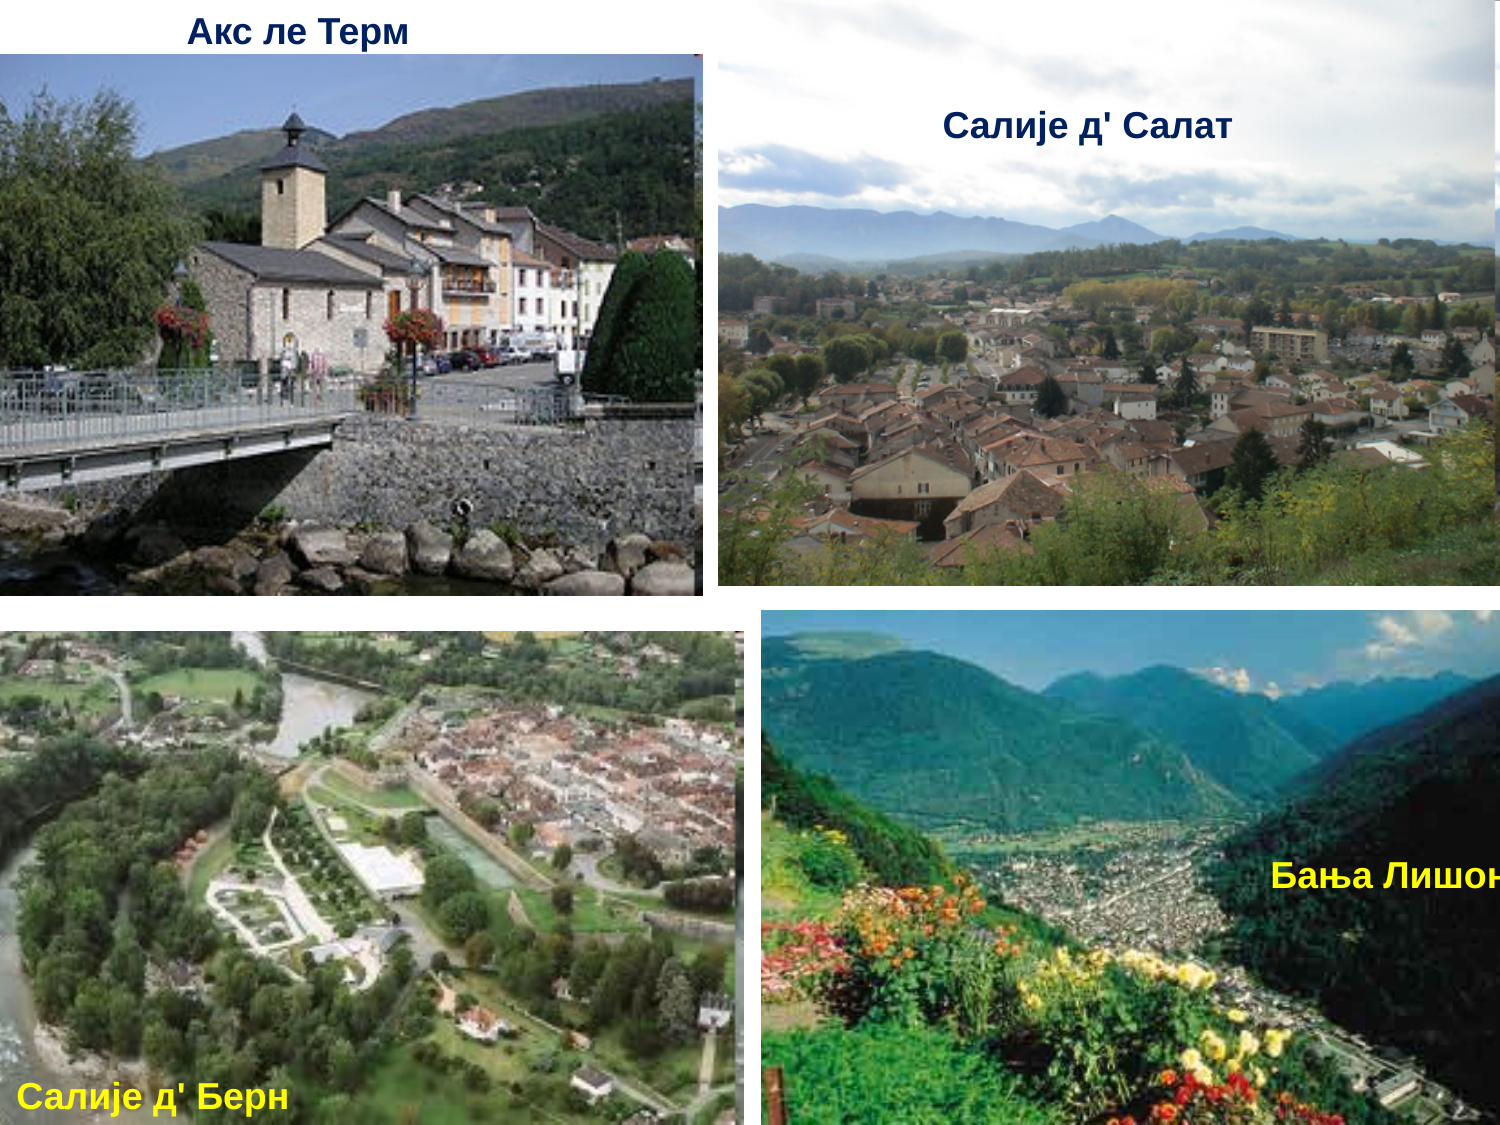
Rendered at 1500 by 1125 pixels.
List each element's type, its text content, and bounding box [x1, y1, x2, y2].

text_box Акс ле Терм [171, 0, 425, 53]
picture [761, 609, 1500, 1125]
picture [718, 0, 1500, 587]
picture [0, 54, 704, 597]
picture [0, 631, 745, 1125]
